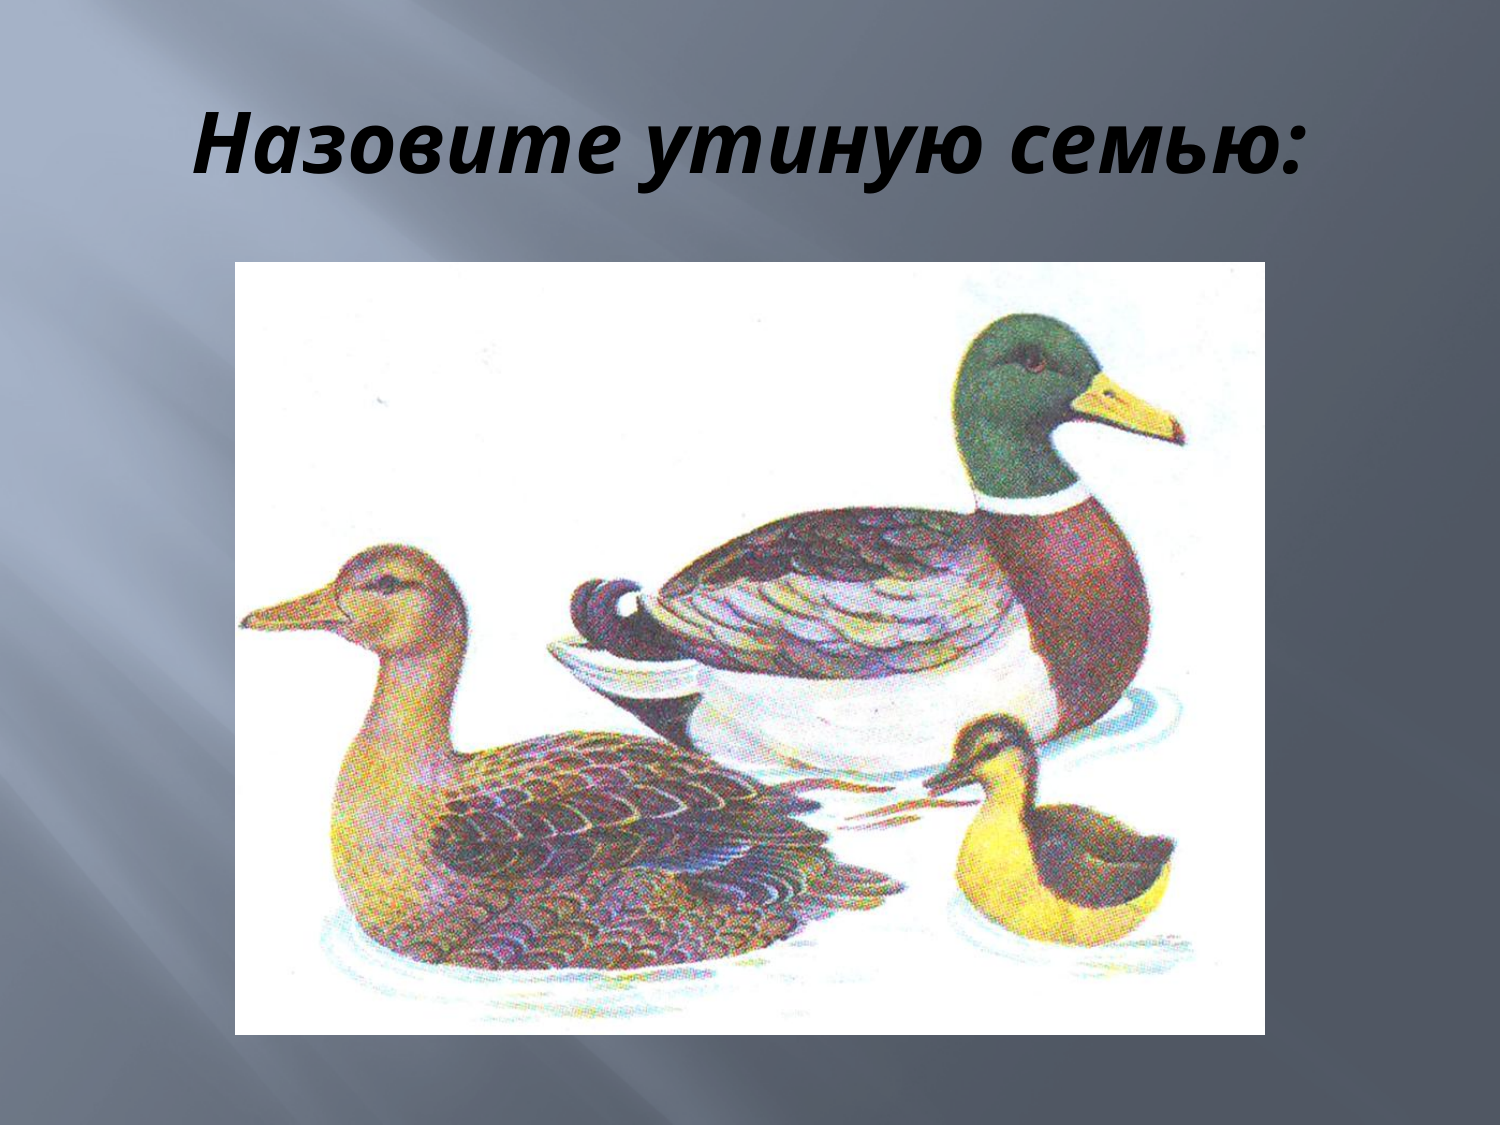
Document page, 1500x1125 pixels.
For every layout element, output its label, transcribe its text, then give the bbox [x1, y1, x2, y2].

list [234, 262, 1266, 1036]
title Назовите утиную семью: [75, 45, 1425, 233]
